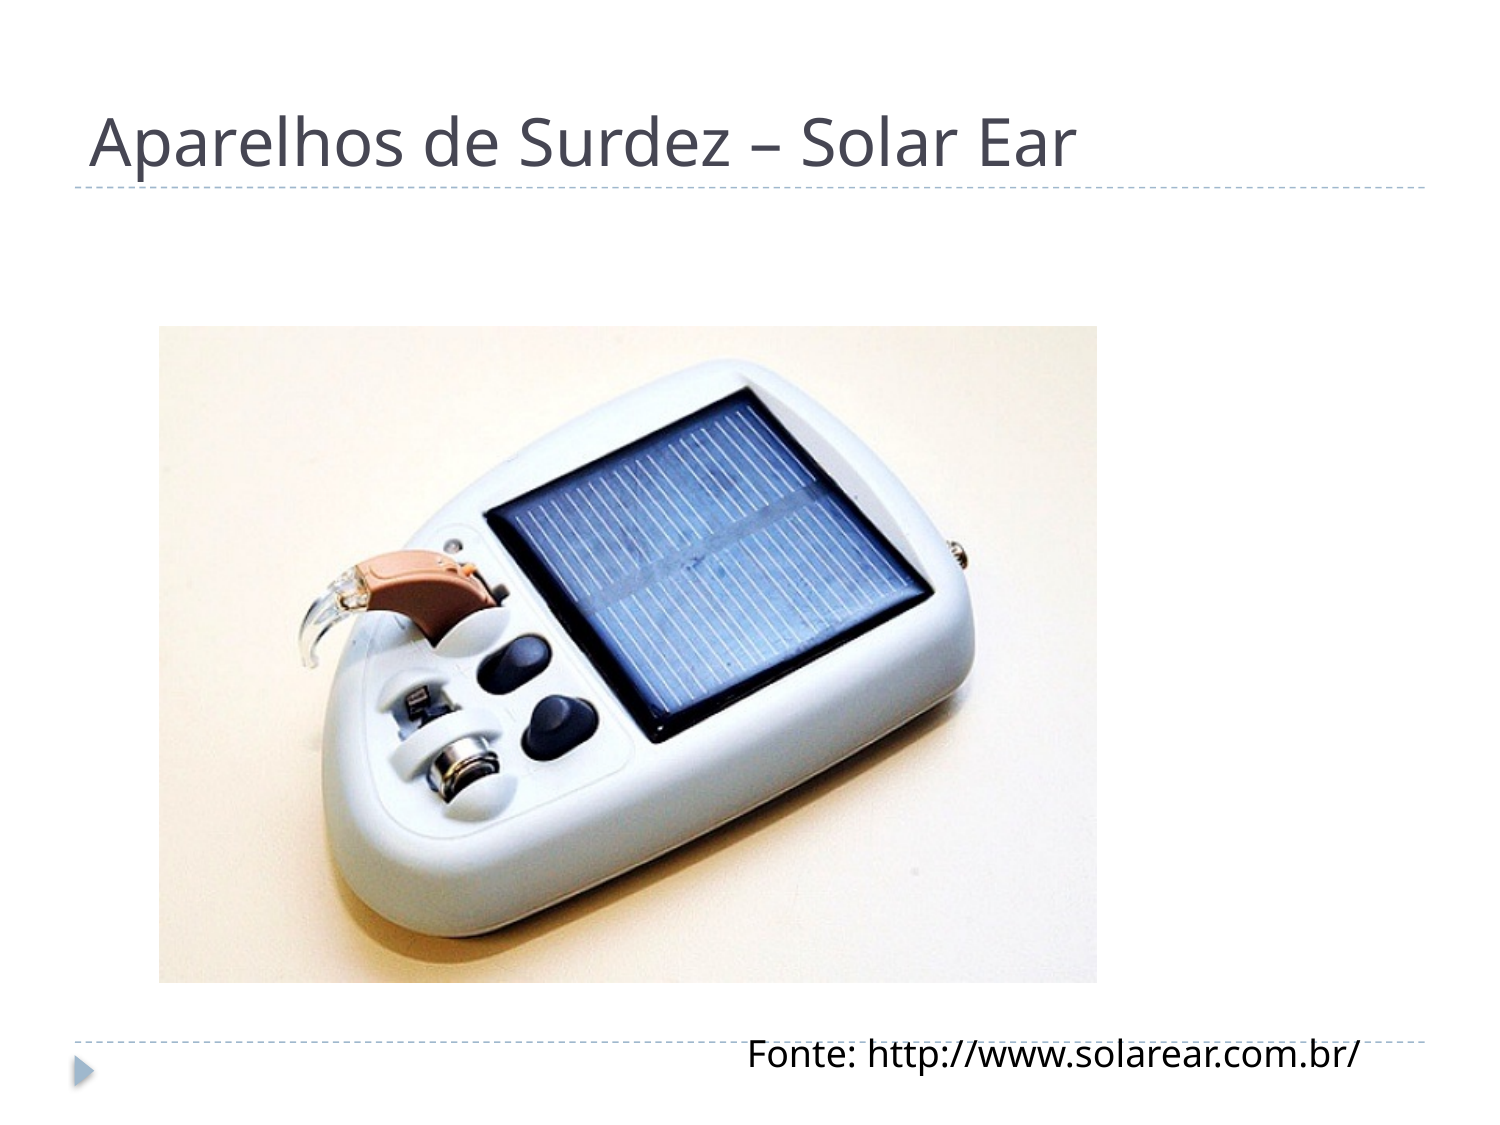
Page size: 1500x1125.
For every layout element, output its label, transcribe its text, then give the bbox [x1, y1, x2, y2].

picture [159, 326, 1098, 983]
title Aparelhos de Surdez – Solar Ear [75, 24, 1425, 188]
text_box Fonte: http://www.solarear.com.br/ [732, 1023, 1377, 1083]
